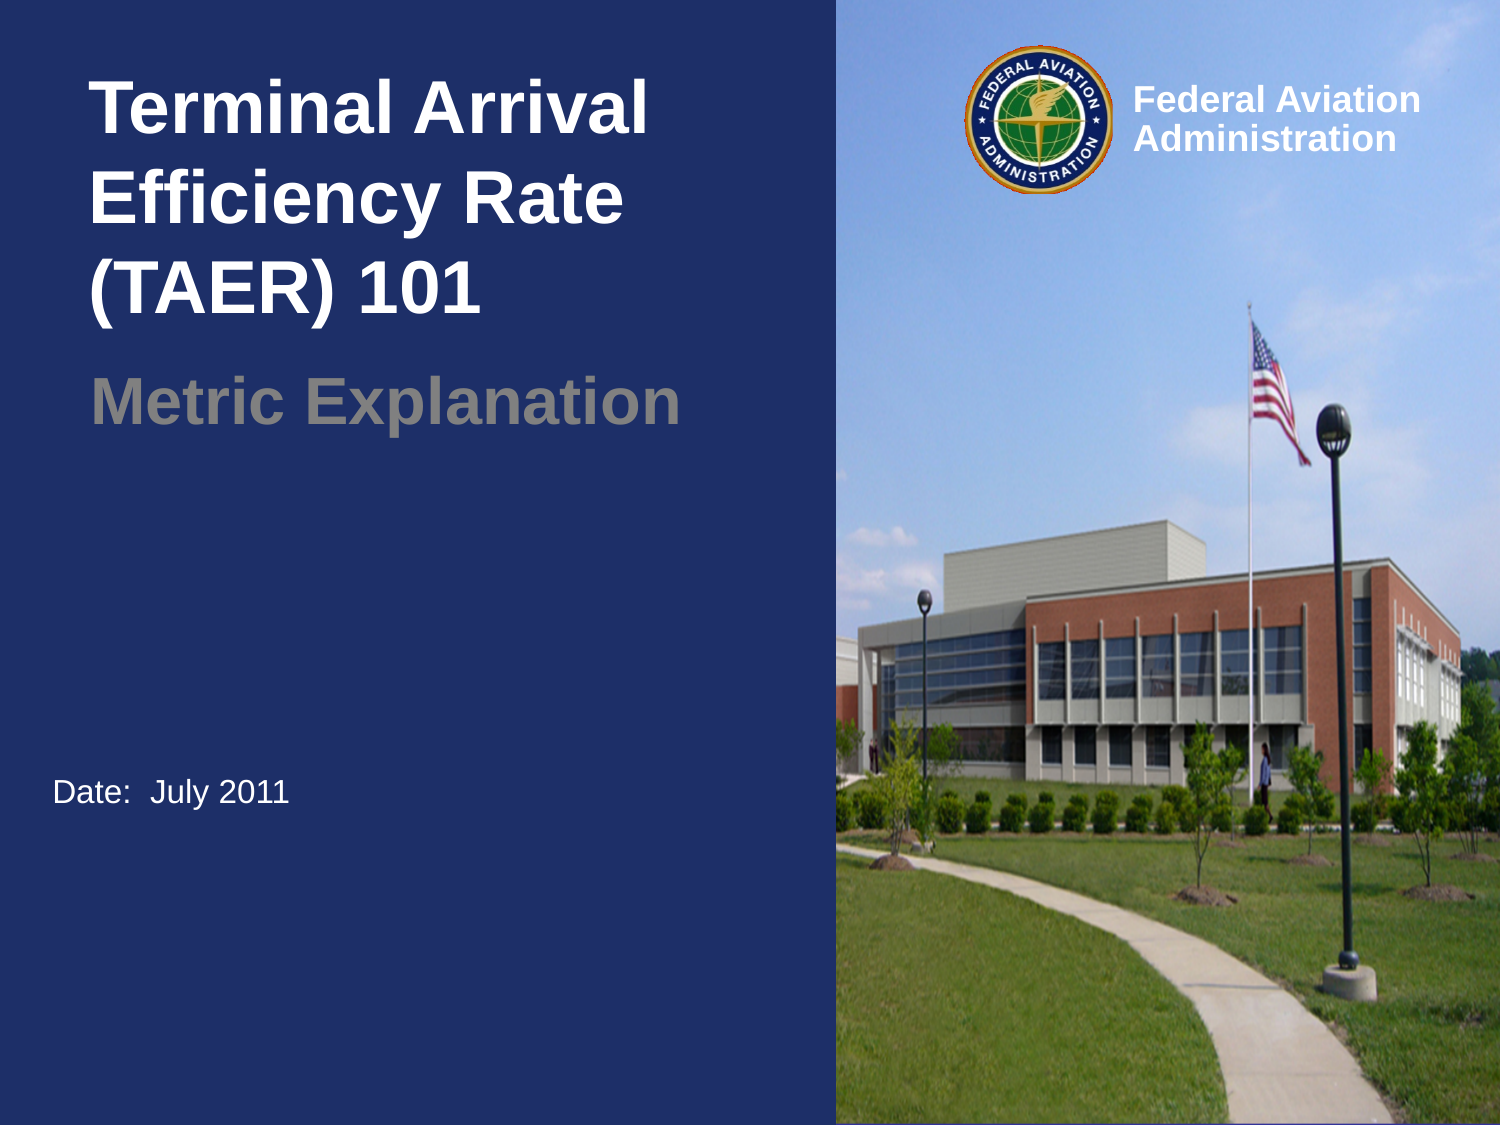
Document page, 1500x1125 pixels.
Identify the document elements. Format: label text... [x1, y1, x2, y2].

picture [836, 0, 1500, 1125]
subtitle Metric Explanation [75, 350, 888, 638]
title Terminal Arrival Efficiency Rate (TAER) 101 [73, 51, 891, 281]
